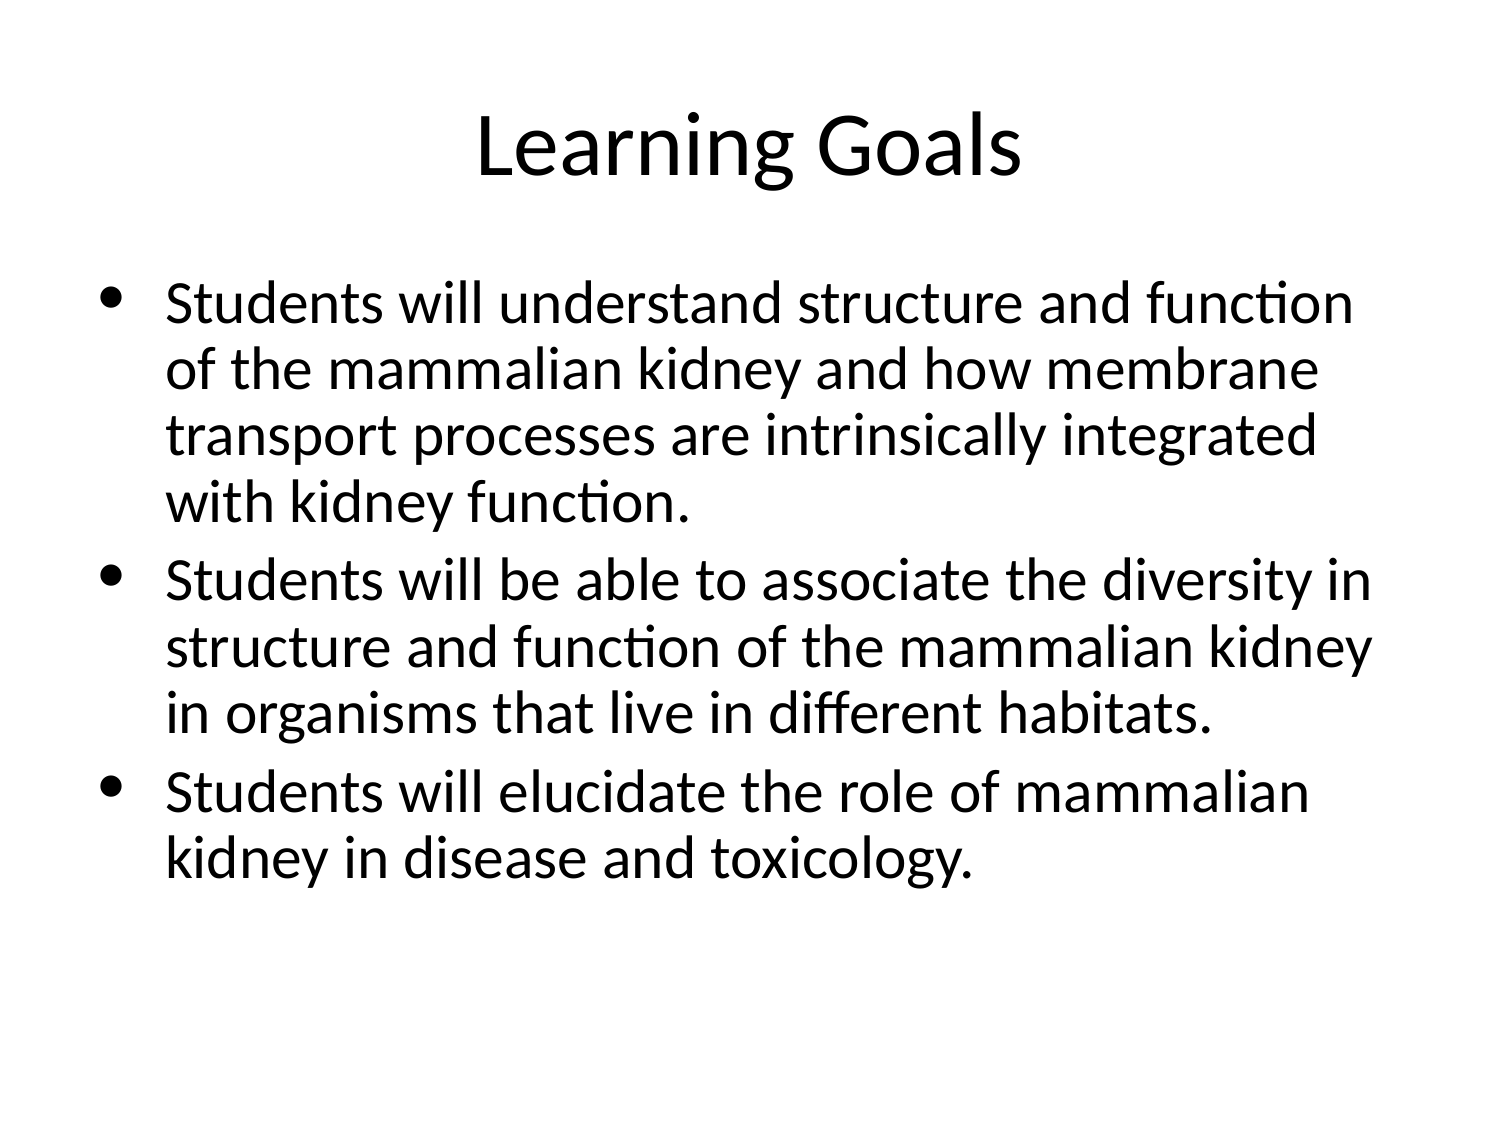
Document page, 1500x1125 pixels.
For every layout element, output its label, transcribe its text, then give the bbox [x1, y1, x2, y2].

title Learning Goals [75, 45, 1425, 233]
list Students will understand structure and function of the mammalian kidney and how membrane transport processes are intrinsically integrated with kidney function. Students will be able to associate the diversity in structure and function of the mammalian kidney in organisms that live in different habitats. Students will elucidate the role of mammalian kidney in disease and toxicology. [75, 262, 1425, 1005]
